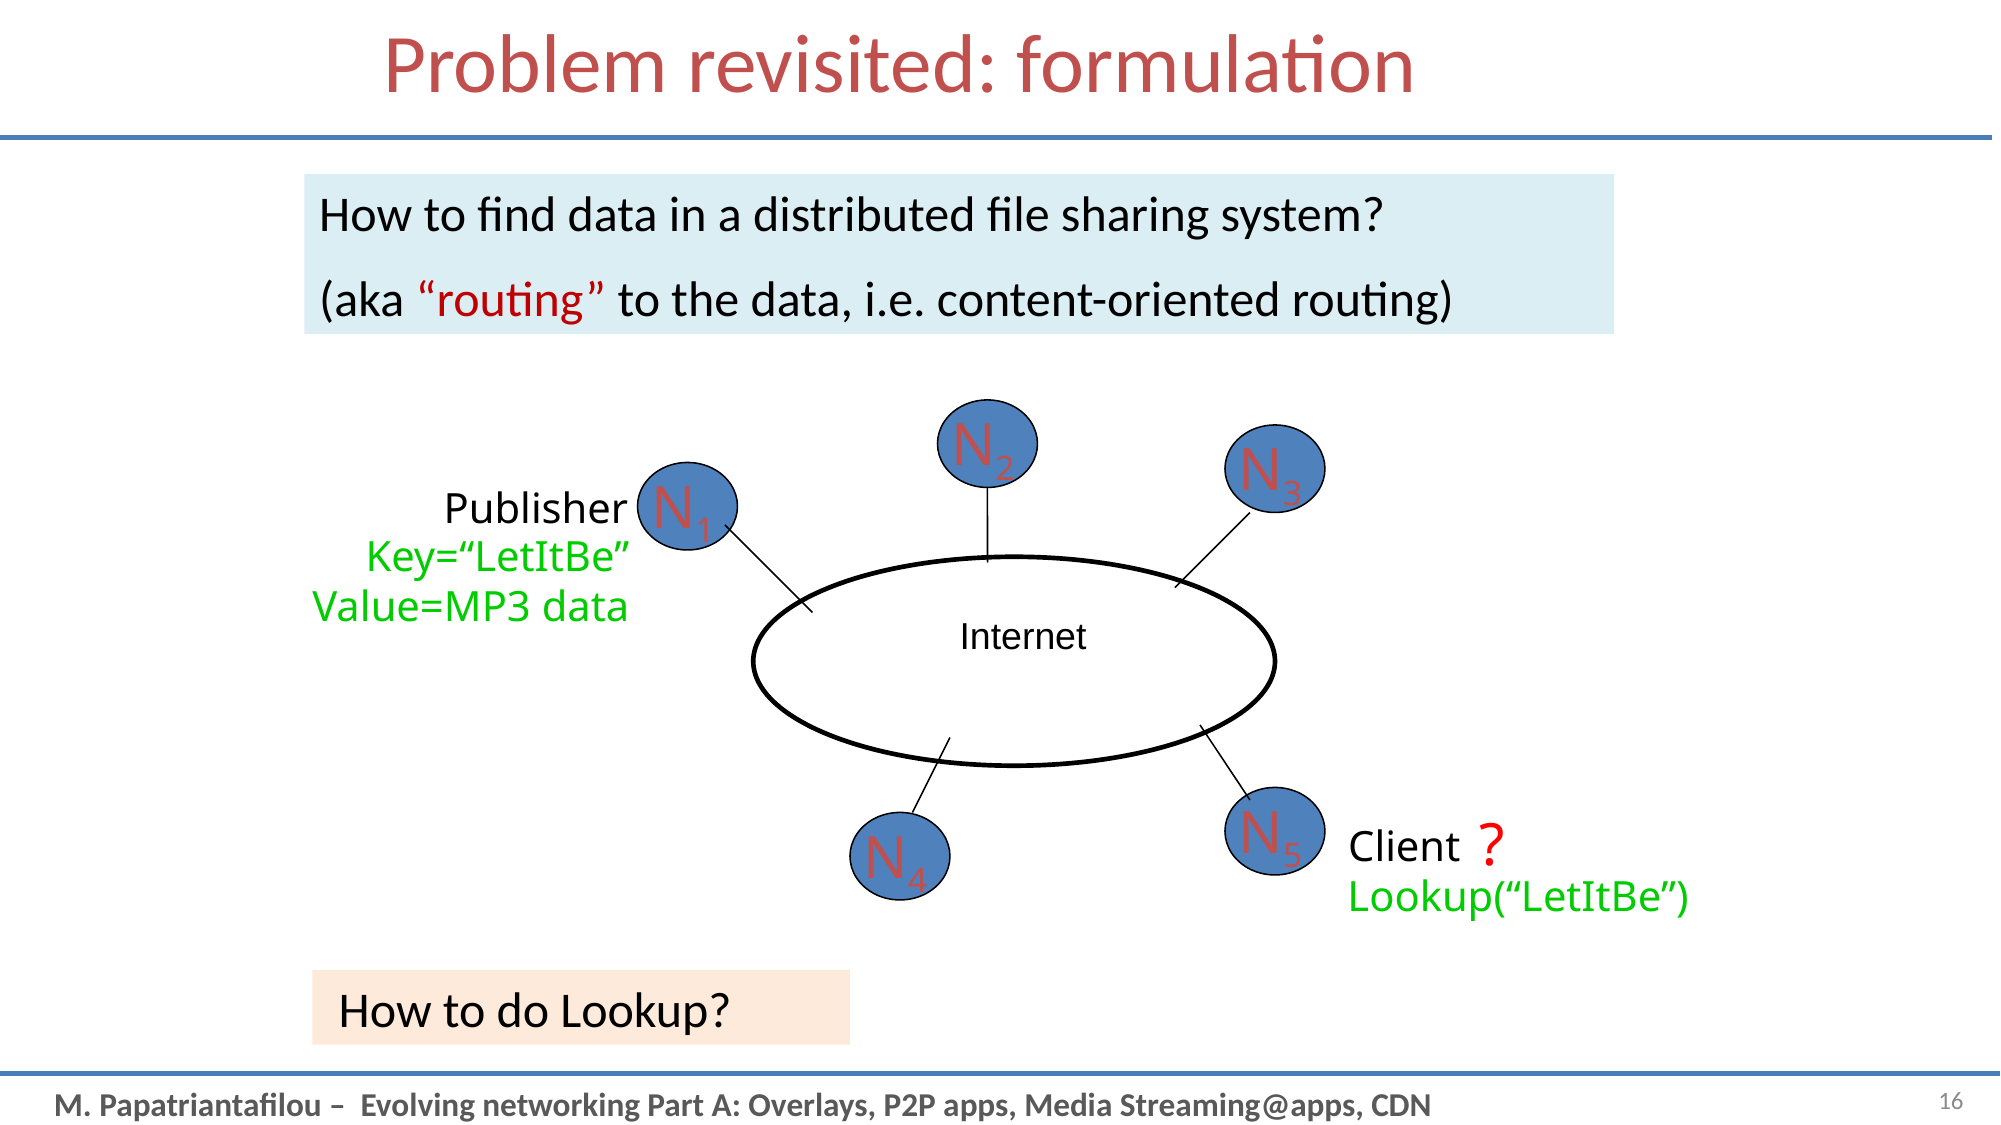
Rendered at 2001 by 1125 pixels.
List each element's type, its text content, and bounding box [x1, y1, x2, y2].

slide_number 16 [1819, 1069, 1979, 1125]
text_box Client [1333, 812, 1465, 878]
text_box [937, 399, 1038, 488]
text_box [1224, 787, 1326, 876]
text_box Lookup(“LetItBe”) [1332, 862, 1704, 928]
text_box How to find data in a distributed file sharing system? (aka “routing” to the data, i.e. content-oriented routing) [304, 174, 574, 334]
text_box Publisher [428, 474, 632, 522]
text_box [1224, 424, 1326, 513]
text_box How to do Lookup? [312, 969, 850, 1045]
text_box Key=“LetItBe” Value=MP3 data [297, 522, 645, 638]
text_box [637, 462, 738, 551]
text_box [849, 812, 951, 901]
text_box ? [1465, 800, 1521, 885]
text_box [753, 556, 1276, 766]
text_box Problem revisited: formulation [275, 5, 1525, 114]
text_box [574, 74, 1850, 750]
